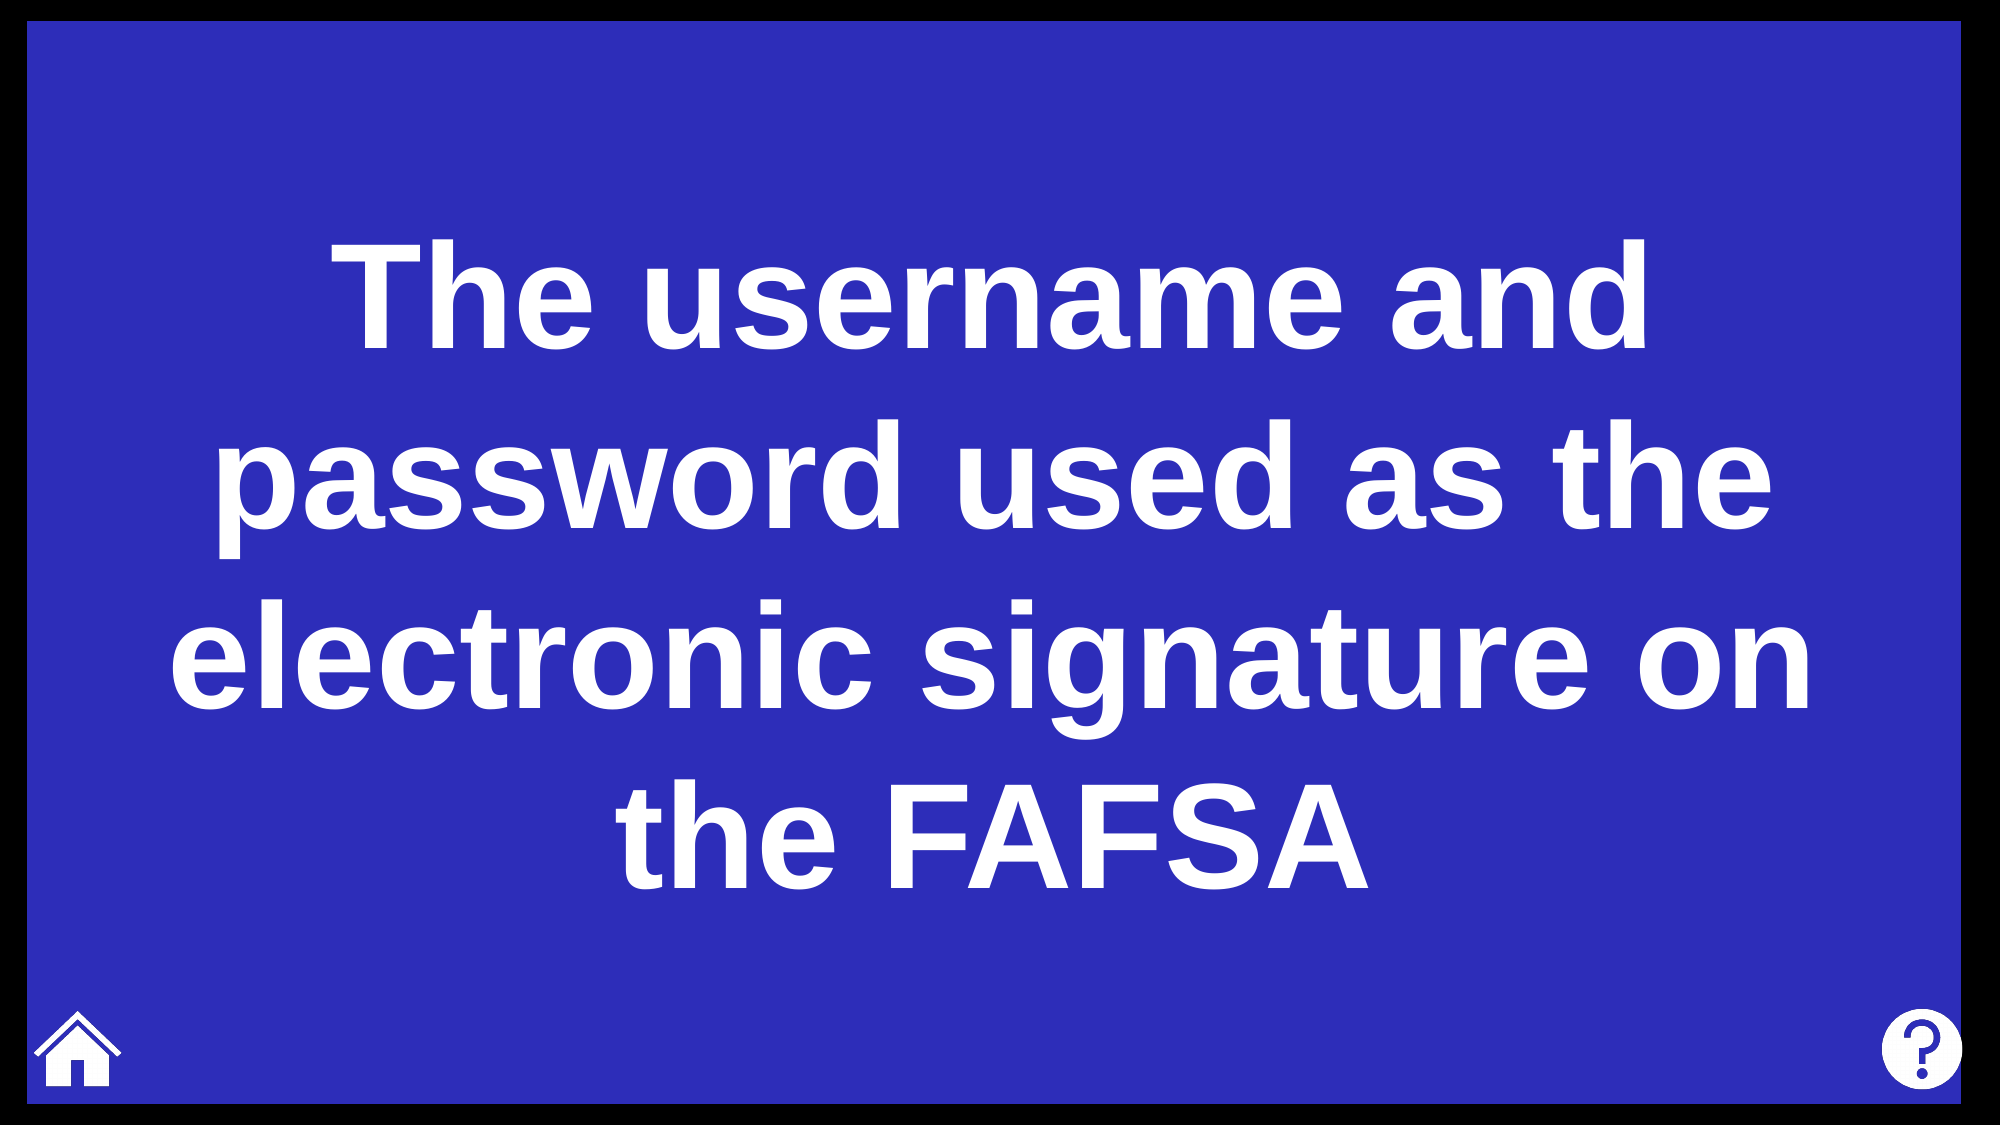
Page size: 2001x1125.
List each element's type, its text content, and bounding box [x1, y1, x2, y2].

text_box The username and password used as the electronic signature on the FAFSA [73, 191, 1914, 927]
picture [27, 998, 128, 1099]
picture [1871, 998, 1973, 1100]
text_box [6, 0, 1982, 1125]
